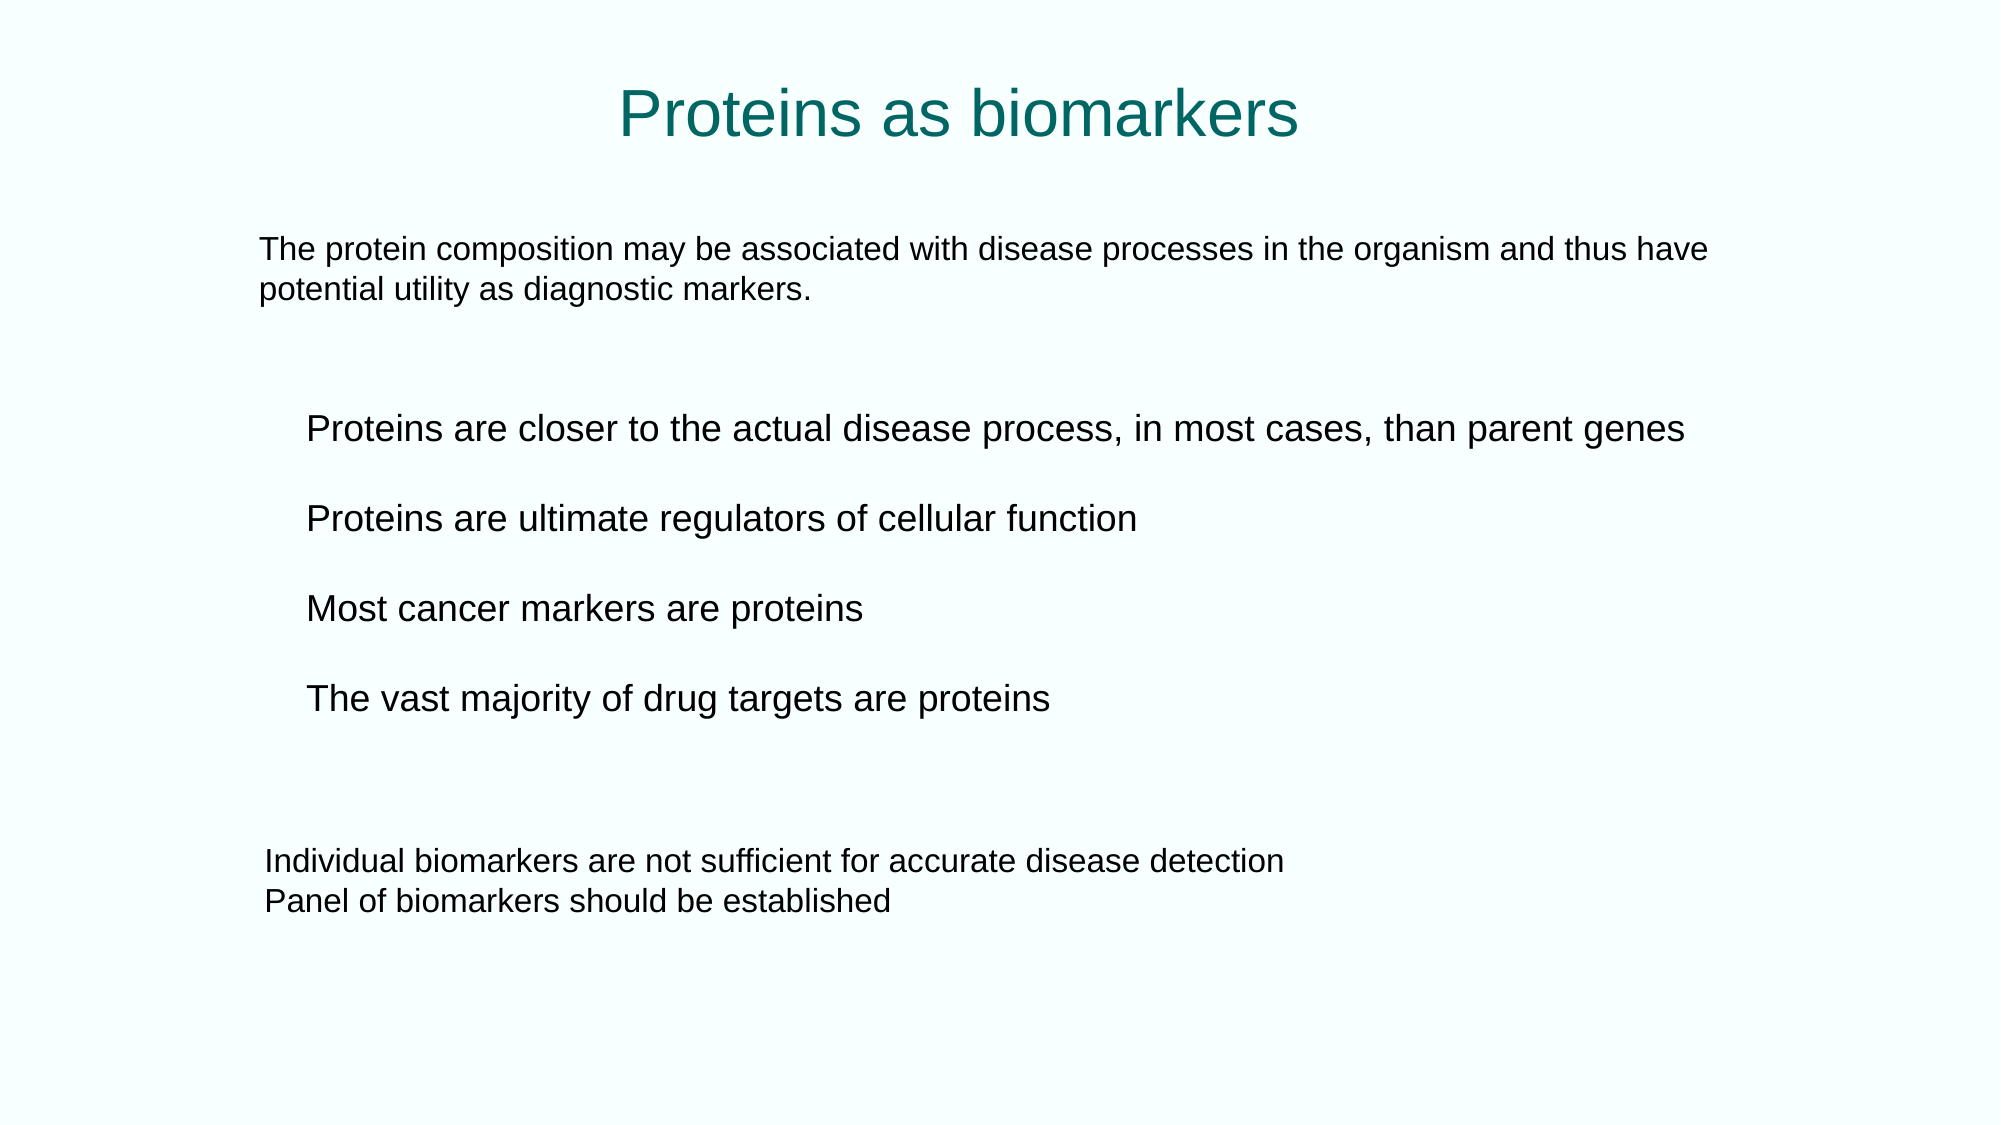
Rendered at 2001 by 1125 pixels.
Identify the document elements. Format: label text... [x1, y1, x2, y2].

text_box Proteins are closer to the actual disease process, in most cases, than parent genes Proteins are ultimate regulators of cellular function Most cancer markers are proteins The vast majority of drug targets are proteins [291, 397, 1709, 727]
title Proteins as biomarkers [99, 69, 1820, 149]
text_box Individual biomarkers are not sufficient for accurate disease detection Panel of biomarkers should be established [249, 786, 1683, 967]
text_box The protein composition may be associated with disease processes in the organism and thus have potential utility as diagnostic markers. [244, 219, 1756, 315]
